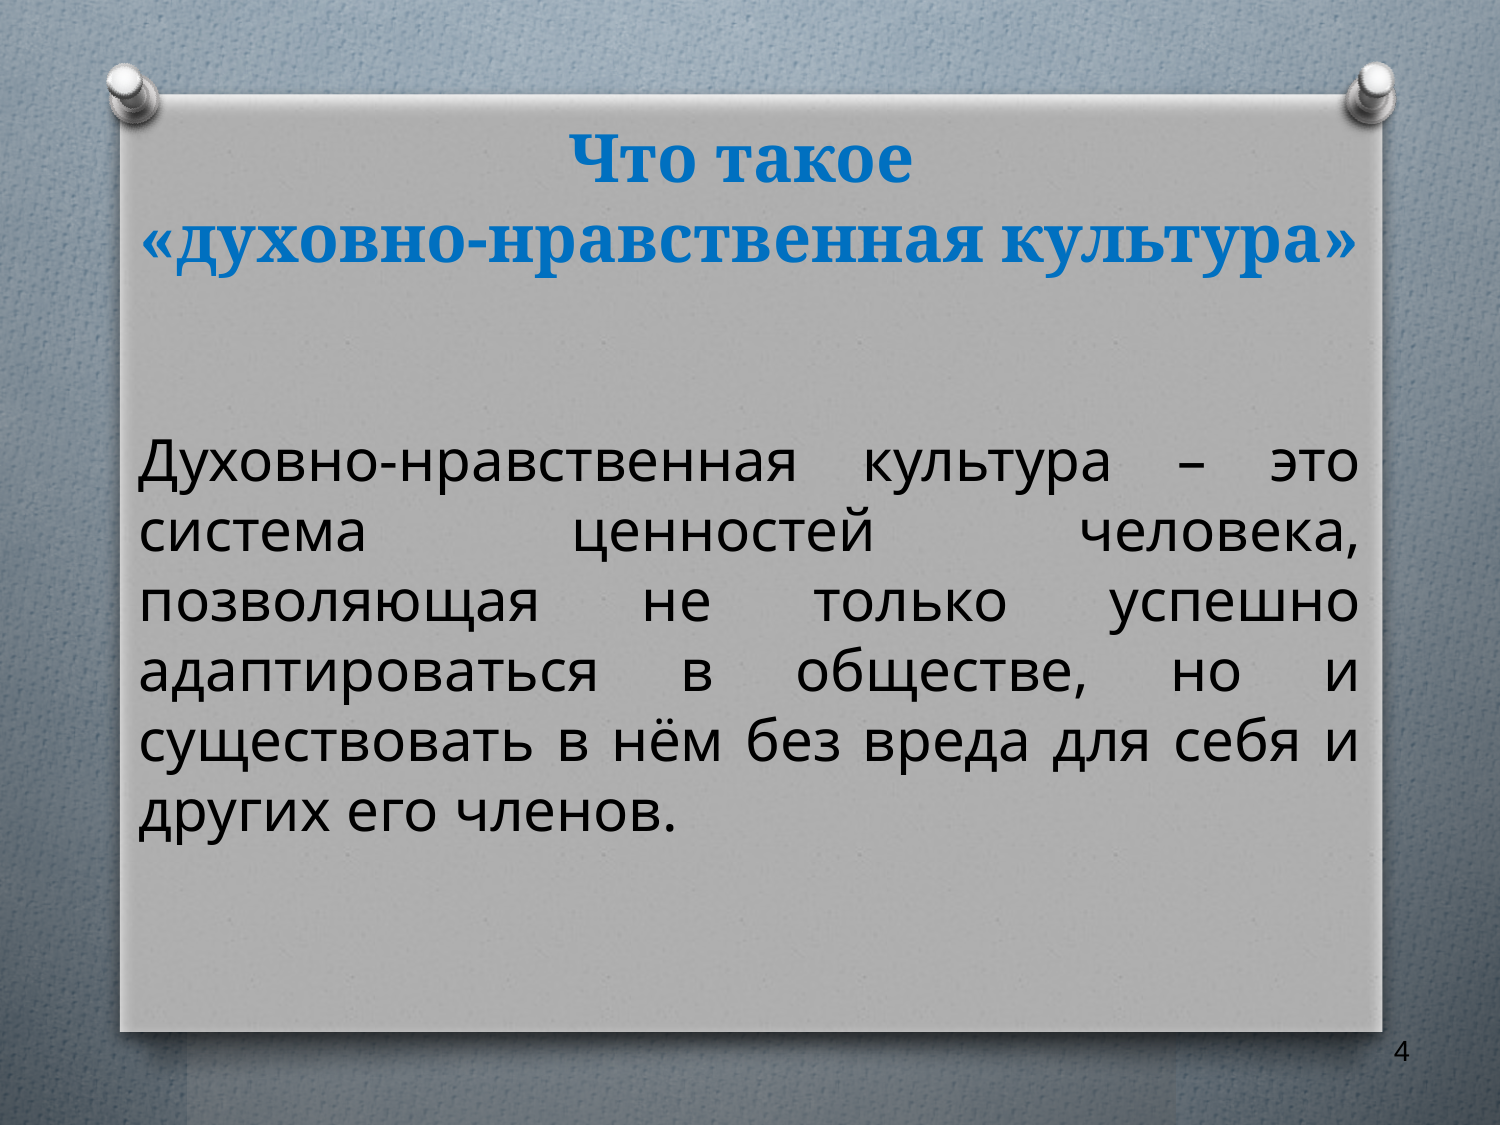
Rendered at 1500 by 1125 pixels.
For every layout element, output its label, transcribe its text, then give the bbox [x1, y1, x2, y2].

text_box 4 [1074, 1024, 1425, 1103]
title Что такое «духовно-нравственная культура» [123, 101, 1376, 262]
text_box [697, 532, 802, 593]
picture [75, 29, 198, 137]
list Духовно-нравственная культура – это система ценностей человека, позволяющая не только успешно адаптироваться в обществе, но и существовать в нём без вреда для себя и других его членов. [123, 262, 1376, 1005]
picture [1317, 35, 1439, 146]
